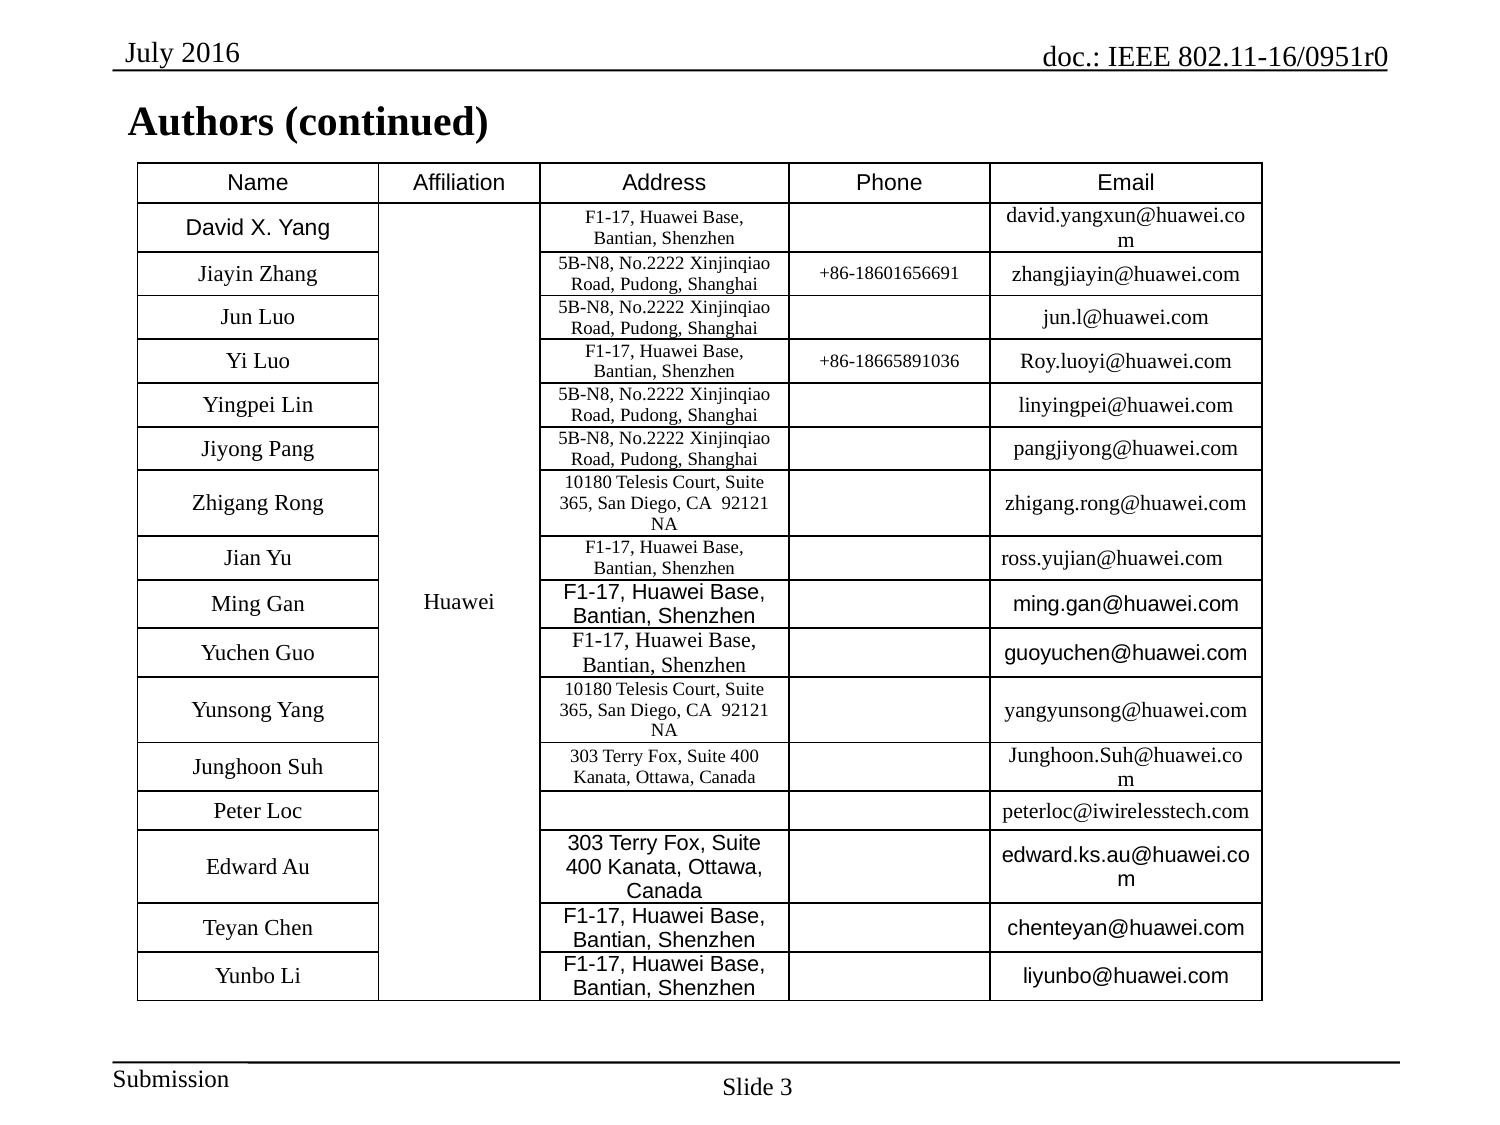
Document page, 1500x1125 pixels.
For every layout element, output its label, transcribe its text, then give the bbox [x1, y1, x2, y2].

table_cell 10180 Telesis Court, Suite 365, San Diego, CA 92121 NA [541, 471, 788, 535]
table_cell 303 Terry Fox, Suite 400 Kanata, Ottawa, Canada [541, 743, 788, 790]
table_cell Jian Yu [138, 537, 378, 579]
table_cell Junghoon Suh [138, 743, 378, 790]
table_cell Roy.luoyi@huawei.com [991, 340, 1261, 382]
table_cell ross.yujian@huawei.com [991, 537, 1261, 579]
table_header Phone [790, 164, 989, 202]
table_cell linyingpei@huawei.com [991, 384, 1261, 426]
table_cell [790, 743, 989, 790]
table_cell +86-18665891036 [790, 340, 989, 382]
table_cell Yi Luo [138, 340, 378, 382]
title Authors (continued) [112, 99, 1388, 138]
table_cell [790, 204, 989, 251]
table_cell chenteyan@huawei.com [991, 904, 1261, 951]
table_cell zhigang.rong@huawei.com [991, 471, 1261, 535]
table_header Email [991, 164, 1261, 202]
table_cell Yunbo Li [138, 953, 378, 1000]
table_cell 10180 Telesis Court, Suite 365, San Diego, CA 92121 NA [541, 678, 788, 742]
table_cell Yingpei Lin [138, 384, 378, 426]
table_cell [790, 581, 989, 627]
table_cell Zhigang Rong [138, 471, 378, 535]
slide_number Slide 3 [714, 1070, 801, 1100]
table_cell F1-17, Huawei Base, Bantian, Shenzhen [541, 340, 788, 382]
table_cell [790, 537, 989, 579]
table_cell [790, 831, 989, 902]
table_cell Jiyong Pang [138, 428, 378, 469]
table_cell Yunsong Yang [138, 678, 378, 742]
table_cell Peter Loc [138, 792, 378, 829]
table_cell peterloc@iwirelesstech.com [991, 792, 1261, 829]
table_cell liyunbo@huawei.com [991, 953, 1261, 1000]
table_header Name [138, 164, 378, 202]
table_cell guoyuchen@huawei.com [991, 629, 1261, 676]
table_cell Ming Gan [138, 581, 378, 627]
table_cell David X. Yang [138, 204, 378, 251]
table_cell zhangjiayin@huawei.com [991, 253, 1261, 295]
table_cell pangjiyong@huawei.com [991, 428, 1261, 469]
table_cell [790, 428, 989, 469]
table_cell jun.l@huawei.com [991, 296, 1261, 338]
table_cell [790, 678, 989, 742]
table_cell Edward Au [138, 831, 378, 902]
table_cell 5B-N8, No.2222 Xinjinqiao Road, Pudong, Shanghai [541, 384, 788, 426]
table_cell [790, 904, 989, 951]
table_cell 5B-N8, No.2222 Xinjinqiao Road, Pudong, Shanghai [541, 253, 788, 295]
table_cell [790, 953, 989, 1000]
table_cell 303 Terry Fox, Suite 400 Kanata, Ottawa, Canada [541, 831, 788, 902]
table_cell [541, 792, 788, 829]
table_cell 5B-N8, No.2222 Xinjinqiao Road, Pudong, Shanghai [541, 428, 788, 469]
table_cell Huawei [379, 204, 539, 1000]
table_cell Jun Luo [138, 296, 378, 338]
table_header Affiliation [379, 164, 539, 202]
table_cell F1-17, Huawei Base, Bantian, Shenzhen [541, 537, 788, 579]
table_cell F1-17, Huawei Base, Bantian, Shenzhen [541, 904, 788, 951]
table_cell Yuchen Guo [138, 629, 378, 676]
table_cell +86-18601656691 [790, 253, 989, 295]
table_cell 5B-N8, No.2222 Xinjinqiao Road, Pudong, Shanghai [541, 296, 788, 338]
table_cell Teyan Chen [138, 904, 378, 951]
table_cell [790, 471, 989, 535]
table_cell F1-17, Huawei Base, Bantian, Shenzhen [541, 204, 788, 251]
table_cell ming.gan@huawei.com [991, 581, 1261, 627]
table_cell edward.ks.au@huawei.com [991, 831, 1261, 902]
table_cell F1-17, Huawei Base, Bantian, Shenzhen [541, 953, 788, 1000]
table_cell [790, 629, 989, 676]
table_cell yangyunsong@huawei.com [991, 678, 1261, 742]
table_cell [790, 384, 989, 426]
table_cell F1-17, Huawei Base, Bantian, Shenzhen [541, 629, 788, 676]
table_cell Jiayin Zhang [138, 253, 378, 295]
table_cell david.yangxun@huawei.com [991, 204, 1261, 251]
table_cell F1-17, Huawei Base, Bantian, Shenzhen [541, 581, 788, 627]
table_header Address [541, 164, 788, 202]
table_cell Junghoon.Suh@huawei.com [991, 743, 1261, 790]
table_cell [790, 792, 989, 829]
table_cell [790, 296, 989, 338]
